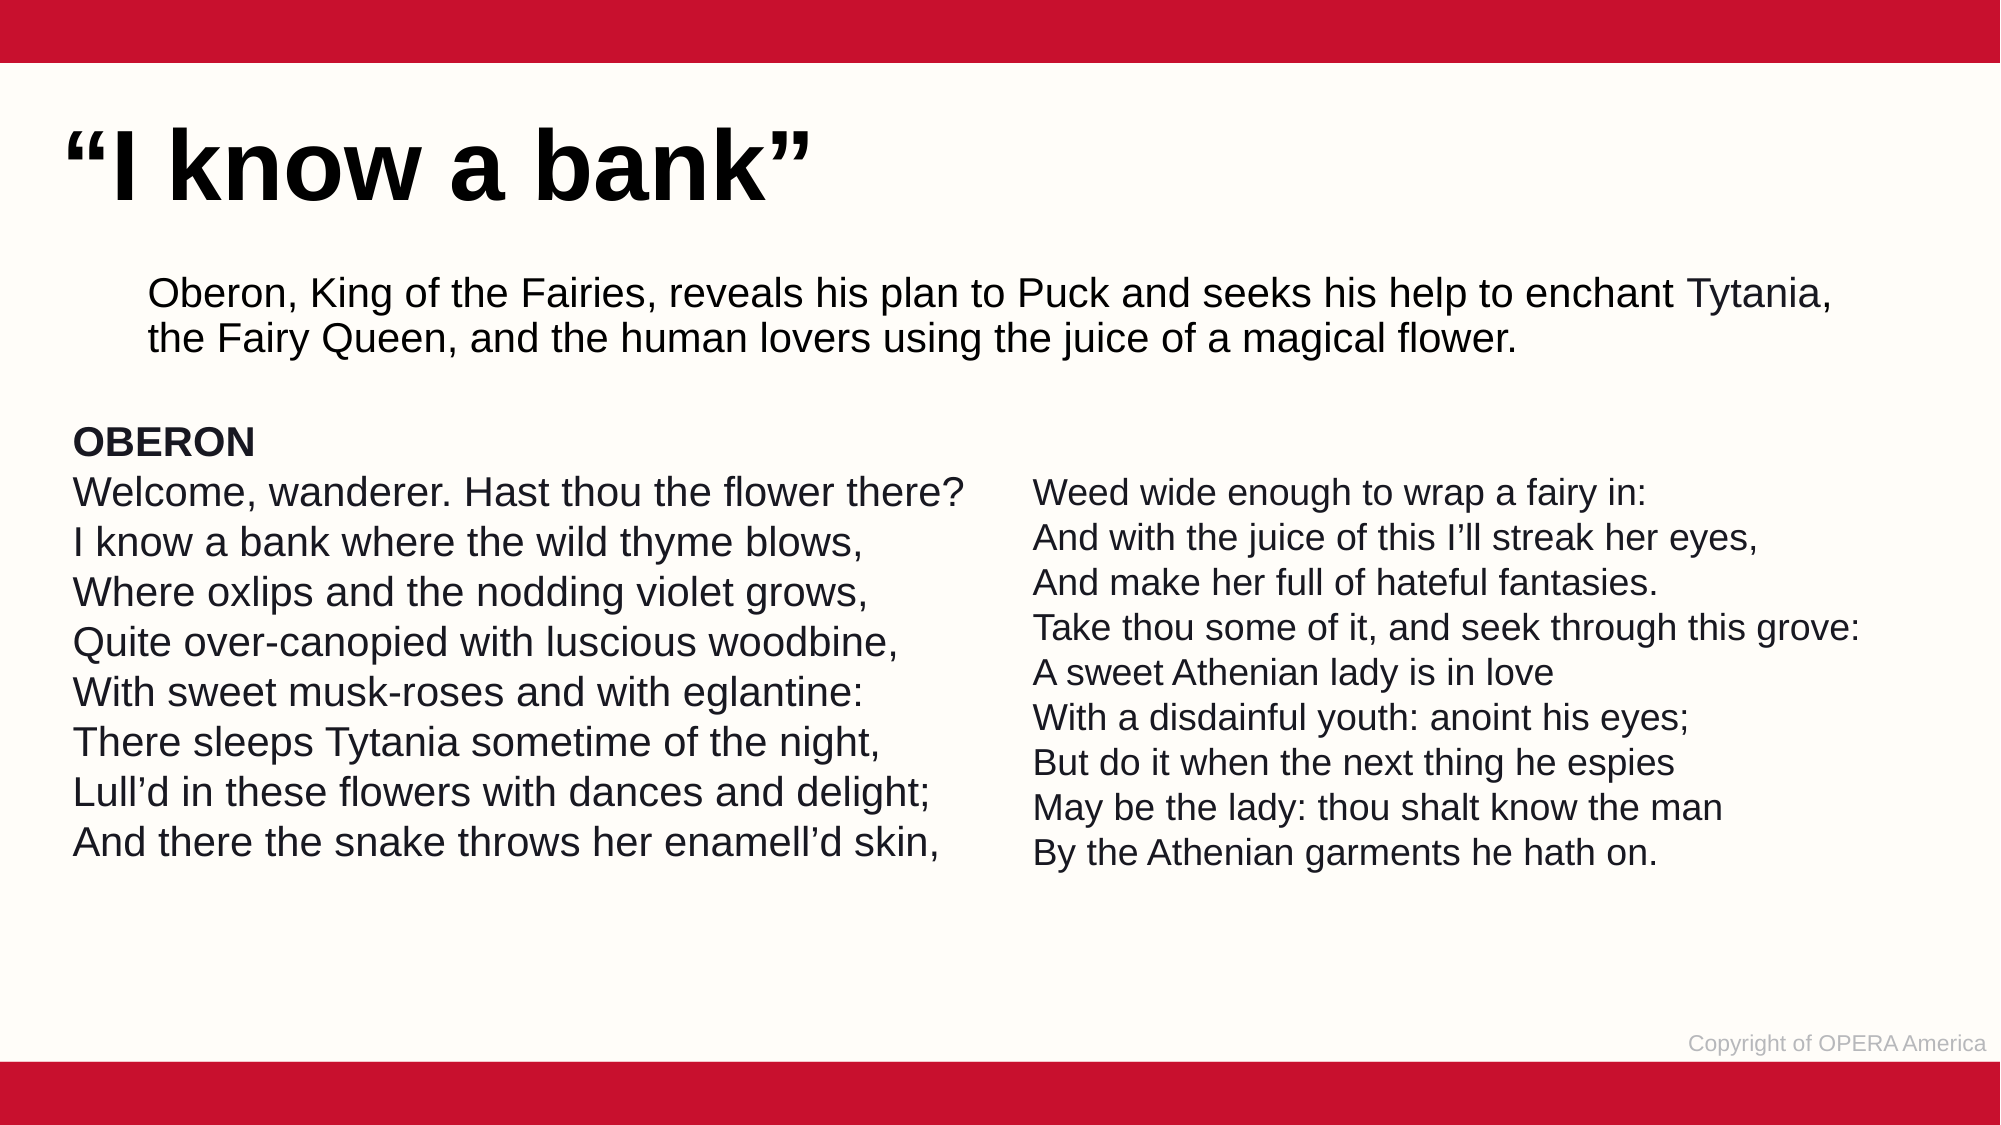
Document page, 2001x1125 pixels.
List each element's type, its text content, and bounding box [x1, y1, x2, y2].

text_box OBERON Welcome, wanderer. Hast thou the flower there? I know a bank where the wild thyme blows, Where oxlips and the nodding violet grows, Quite over-canopied with luscious woodbine, With sweet musk-roses and with eglantine: There sleeps Tytania sometime of the night, Lull’d in these flowers with dances and delight; And there the snake throws her enamell’d skin, [57, 407, 1000, 973]
text_box Oberon, King of the Fairies, reveals his plan to Puck and seeks his help to enchant Tytania, the Fairy Queen, and the human lovers using the juice of a magical flower. [132, 264, 1868, 551]
text_box Weed wide enough to wrap a fairy in: And with the juice of this I’ll streak her eyes, And make her full of hateful fantasies. Take thou some of it, and seek through this grove: A sweet Athenian lady is in love With a disdainful youth: anoint his eyes; But do it when the next thing he espies May be the lady: thou shalt know the man By the Athenian garments he hath on. [1017, 460, 1895, 880]
text_box “I know a bank” [46, 93, 1464, 228]
